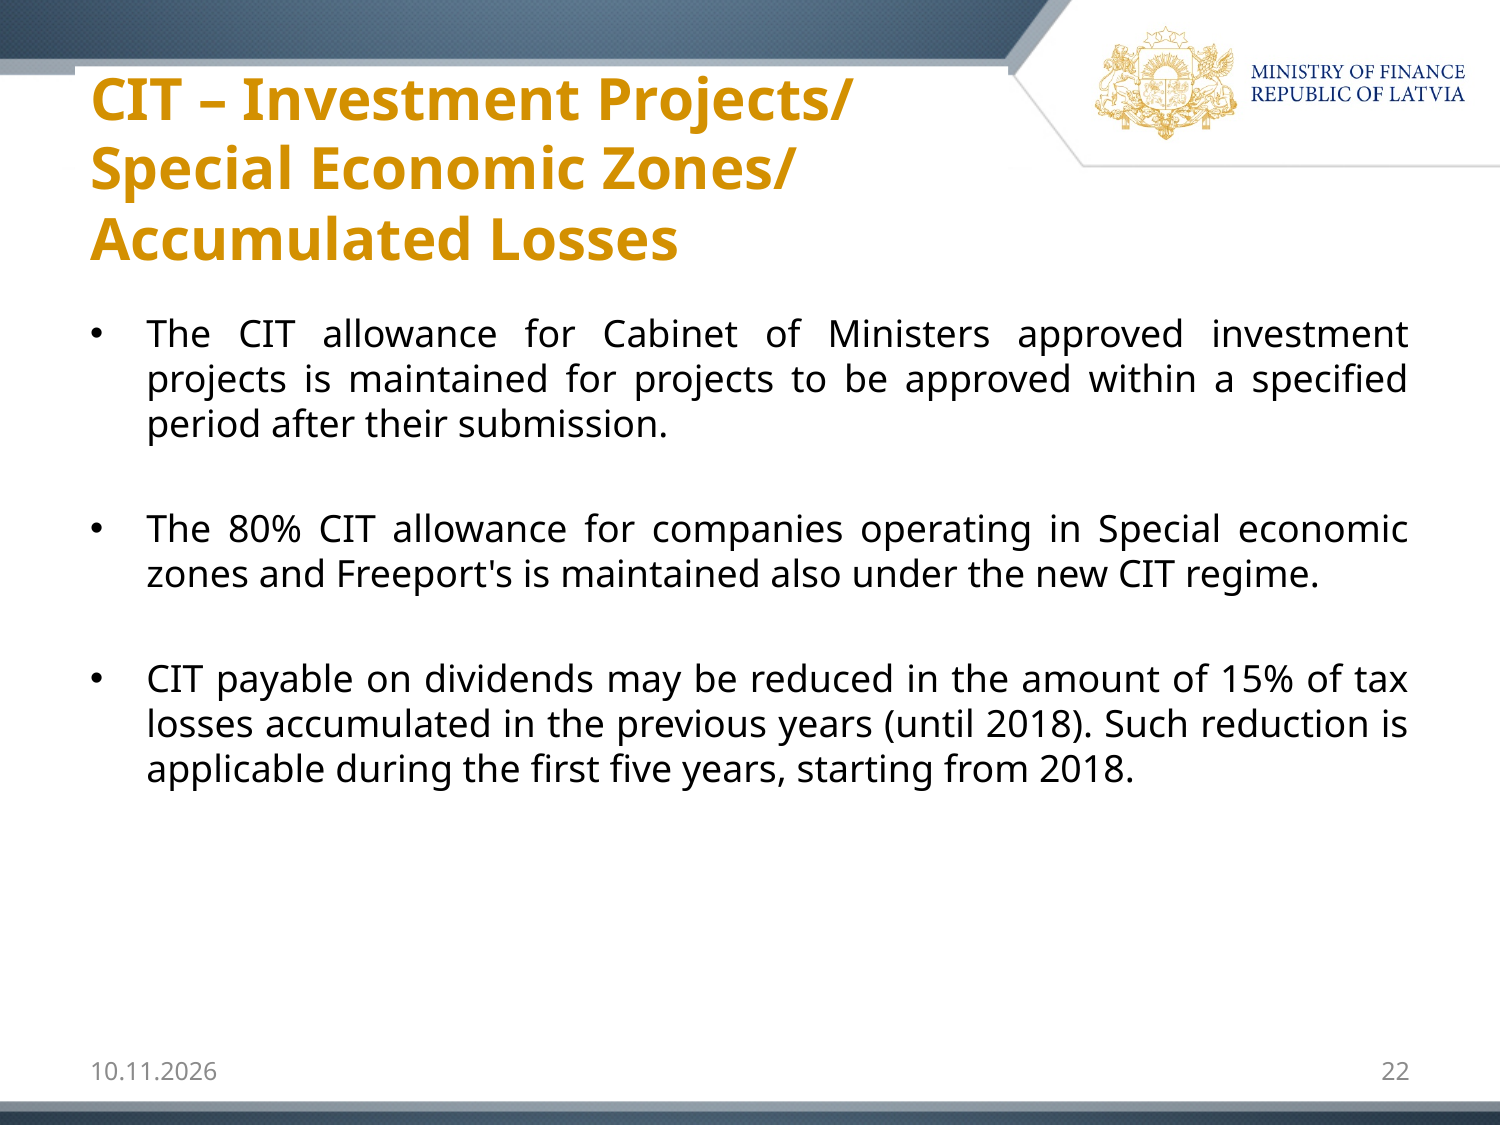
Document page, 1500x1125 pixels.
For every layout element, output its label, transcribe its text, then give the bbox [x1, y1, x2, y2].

title CIT – Investment Projects/ Special Economic Zones/ Accumulated Losses [75, 66, 1009, 268]
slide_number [75, 1042, 425, 1103]
list The CIT allowance for Cabinet of Ministers approved investment projects is maintained for projects to be approved within a specified period after their submission. The 80% CIT allowance for companies operating in Special economic zones and Freeport's is maintained also under the new CIT regime. CIT payable on dividends may be reduced in the amount of 15% of tax losses accumulated in the previous years (until 2018). Such reduction is applicable during the first five years, starting from 2018. [75, 302, 1425, 1005]
picture [0, 0, 1500, 1125]
slide_number 22 [1074, 1042, 1425, 1103]
